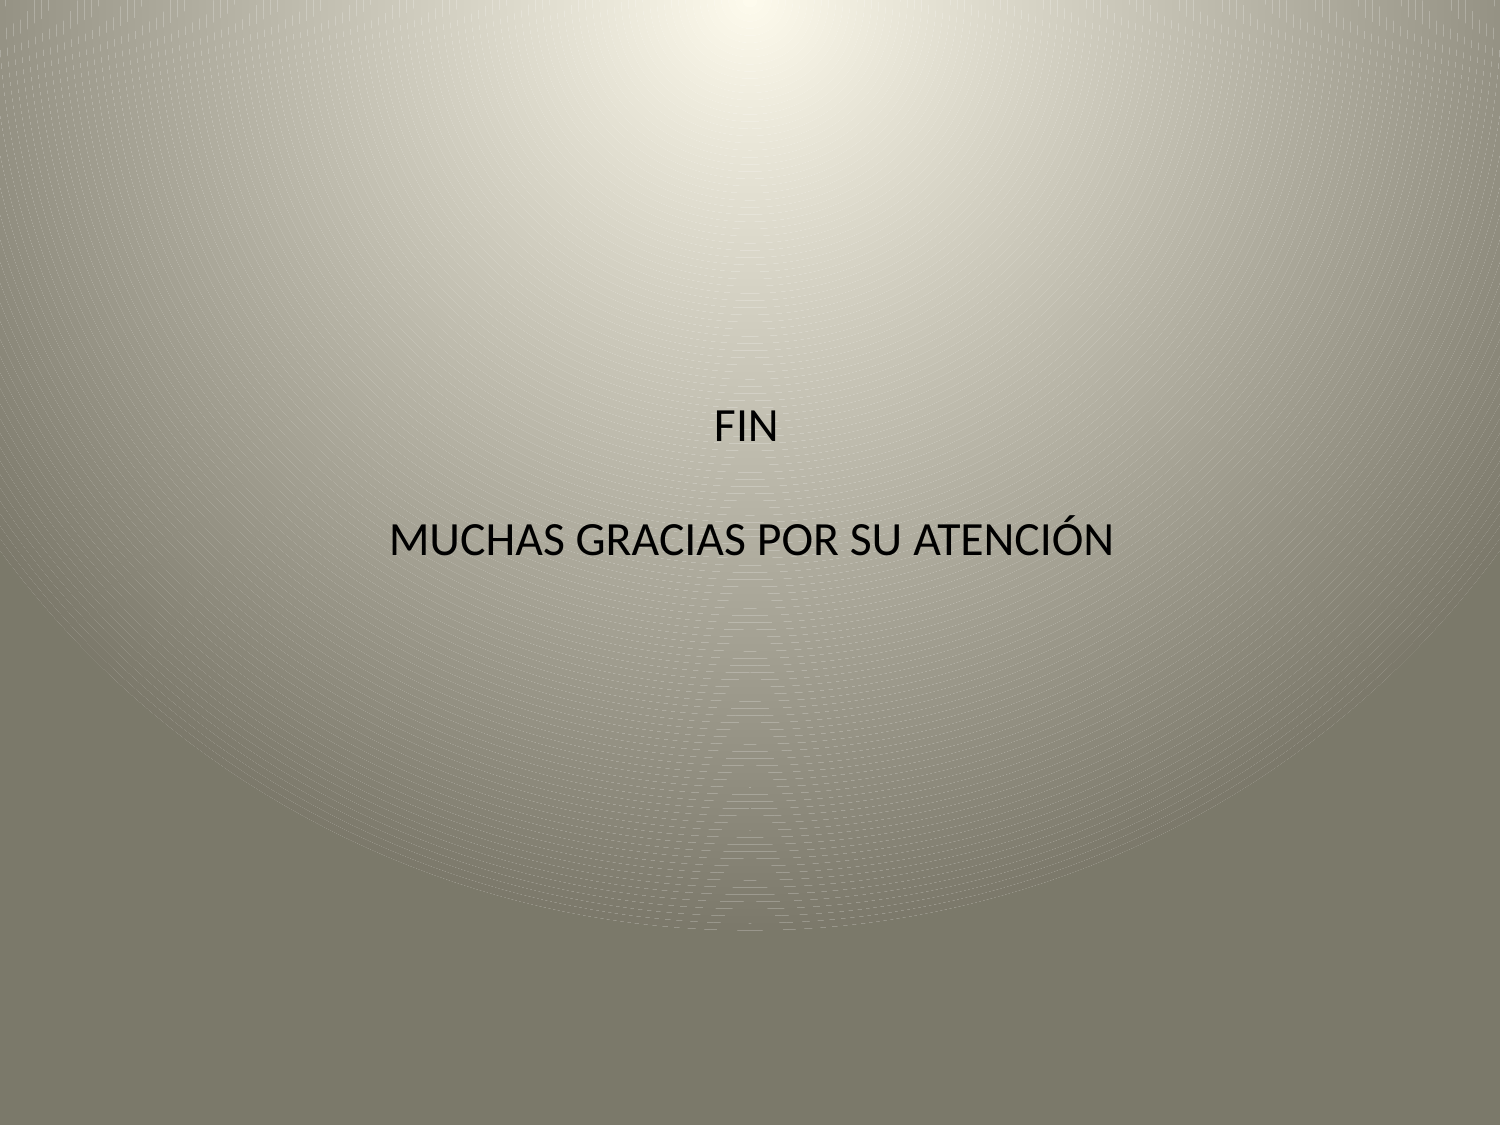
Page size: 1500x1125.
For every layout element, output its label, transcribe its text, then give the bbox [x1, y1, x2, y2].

title FIN MUCHAS GRACIAS POR SU ATENCIÓN [76, 385, 1427, 573]
